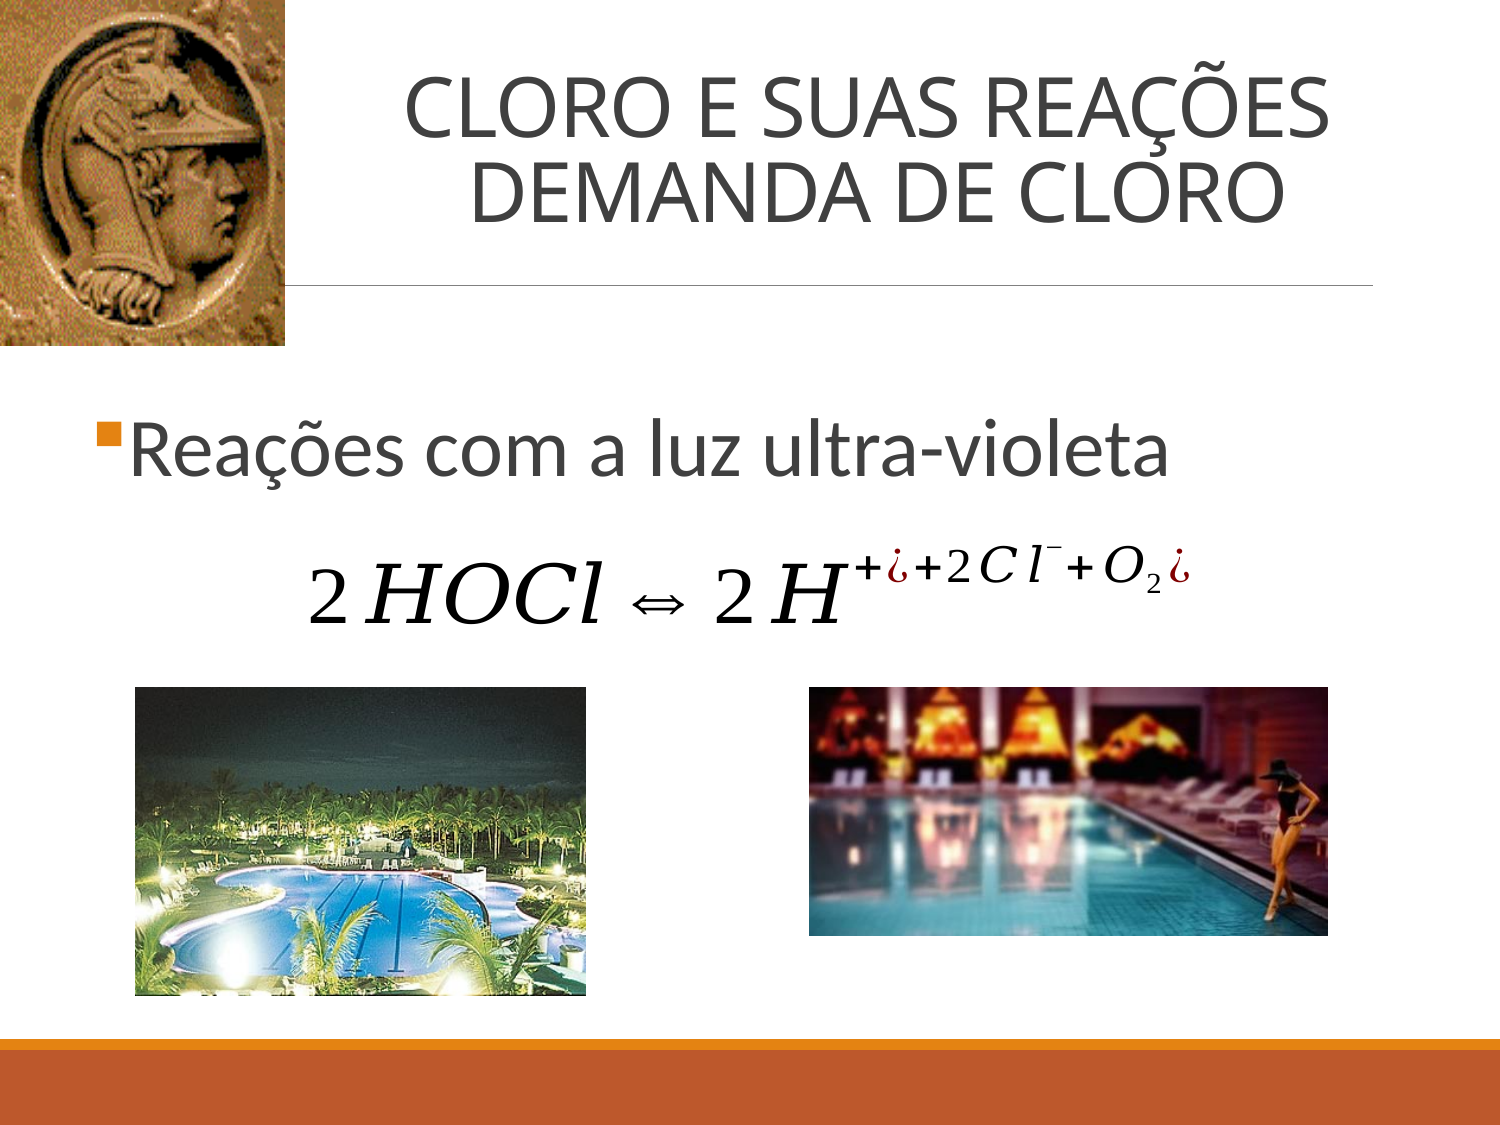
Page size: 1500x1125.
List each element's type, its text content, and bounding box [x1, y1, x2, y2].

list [135, 686, 587, 997]
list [808, 687, 1329, 936]
picture [0, 0, 288, 351]
list Reações com a luz ultra-violeta [90, 397, 1286, 532]
title CLORO E SUAS REAÇÕES DEMANDA DE CLORO [297, 21, 1470, 247]
